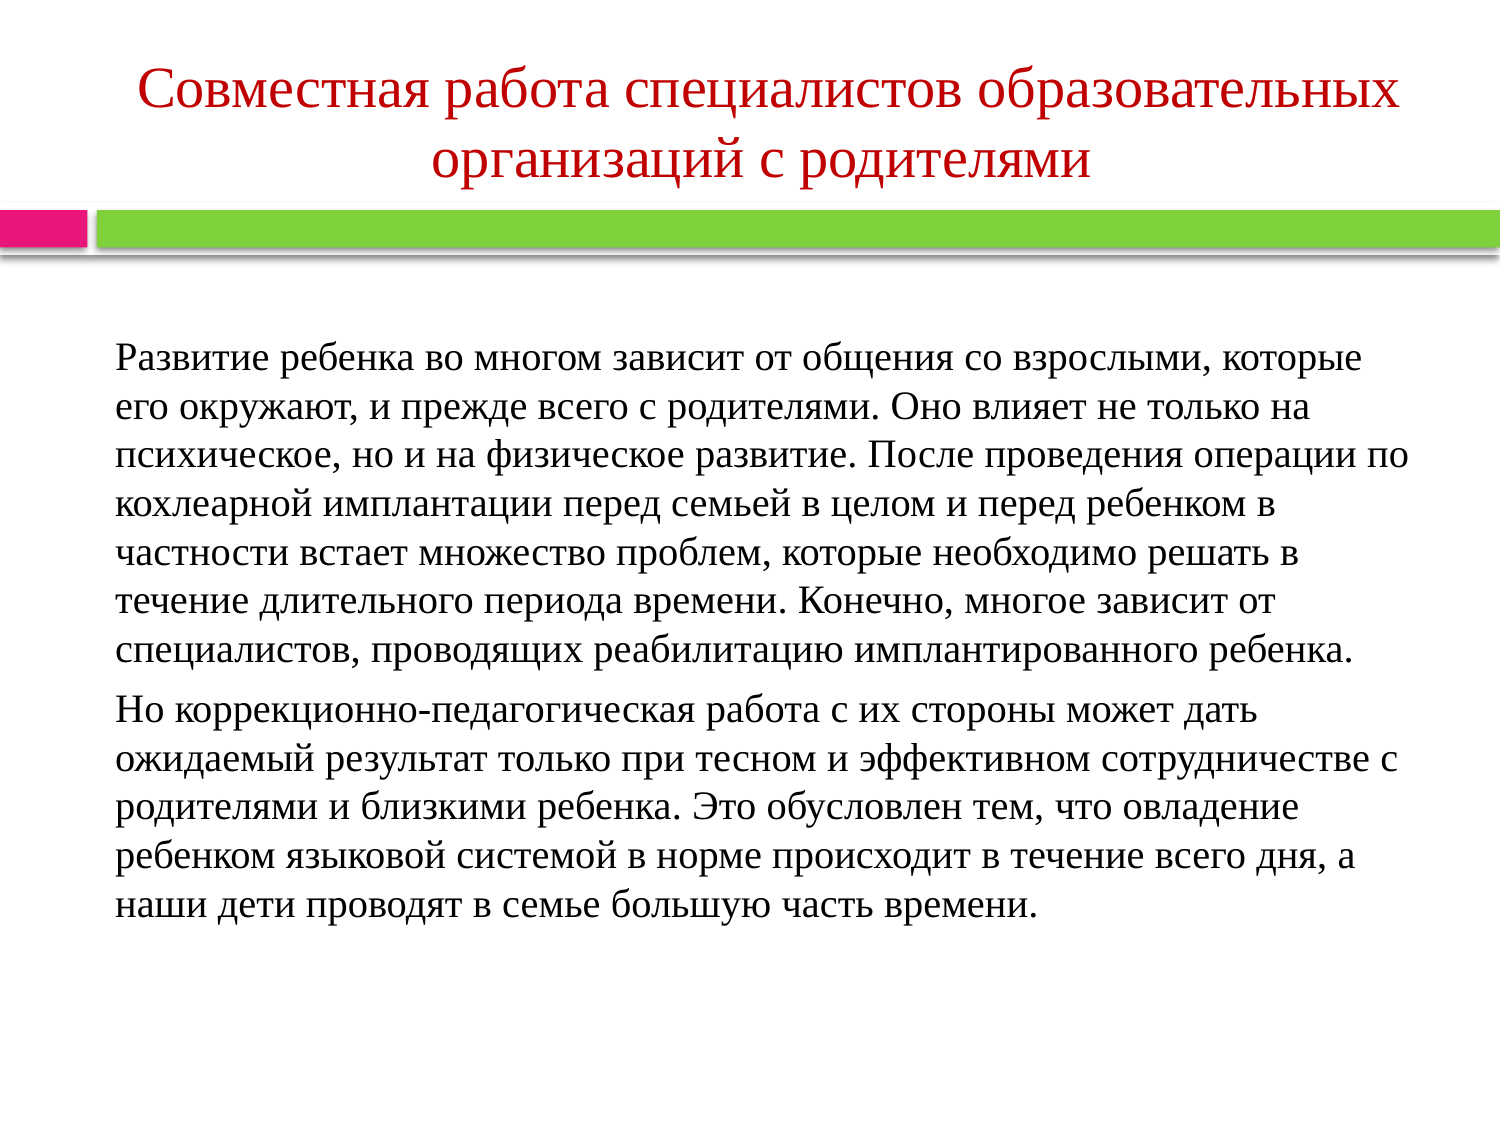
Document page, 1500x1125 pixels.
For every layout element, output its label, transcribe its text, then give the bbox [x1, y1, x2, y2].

list Развитие ребенка во многом зависит от общения со взрослыми, которые его окружают, и прежде всего с родителями. Оно влияет не только на психическое, но и на физическое развитие. После проведения операции по кохлеарной имплантации перед семьей в целом и перед ребенком в частности встает множество проблем, которые необходимо решать в течение длительного периода времени. Конечно, многое зависит от специалистов, проводящих реабилитацию имплантированного ребенка. Но коррекционно-педагогическая работа с их стороны может дать ожидаемый результат только при тесном и эффективном сотрудничестве с родителями и близкими ребенка. Это обусловлен тем, что овладение ребенком языковой системой в норме происходит в течение всего дня, а наши дети проводят в семье большую часть времени. [100, 262, 1438, 1000]
title Совместная работа специалистов образовательных организаций с родителями [100, 37, 1438, 200]
